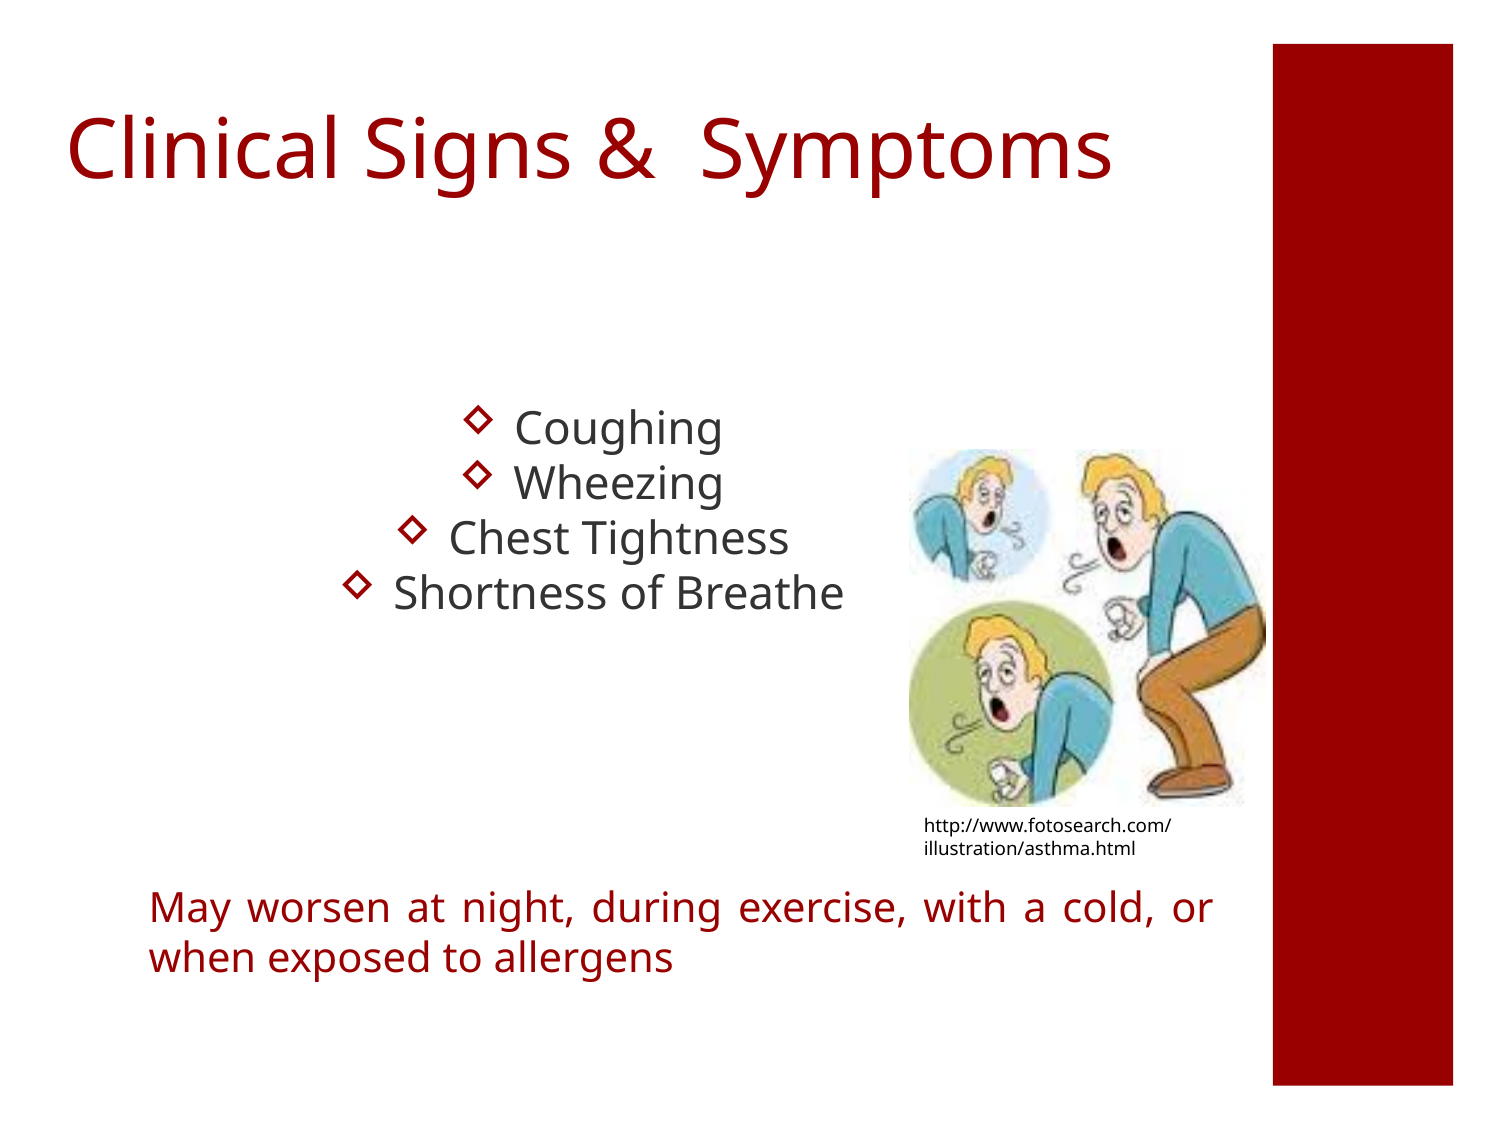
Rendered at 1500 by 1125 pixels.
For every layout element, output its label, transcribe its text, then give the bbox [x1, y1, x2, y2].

picture [908, 449, 1267, 807]
text_box http://www.fotosearch.com/illustration/asthma.html [909, 807, 1259, 867]
text_box May worsen at night, during exercise, with a cold, or when exposed to allergens [133, 873, 1230, 989]
list Coughing Wheezing Chest Tightness Shortness of Breathe [133, 390, 1061, 782]
title Clinical Signs & Symptoms [50, 86, 1206, 203]
